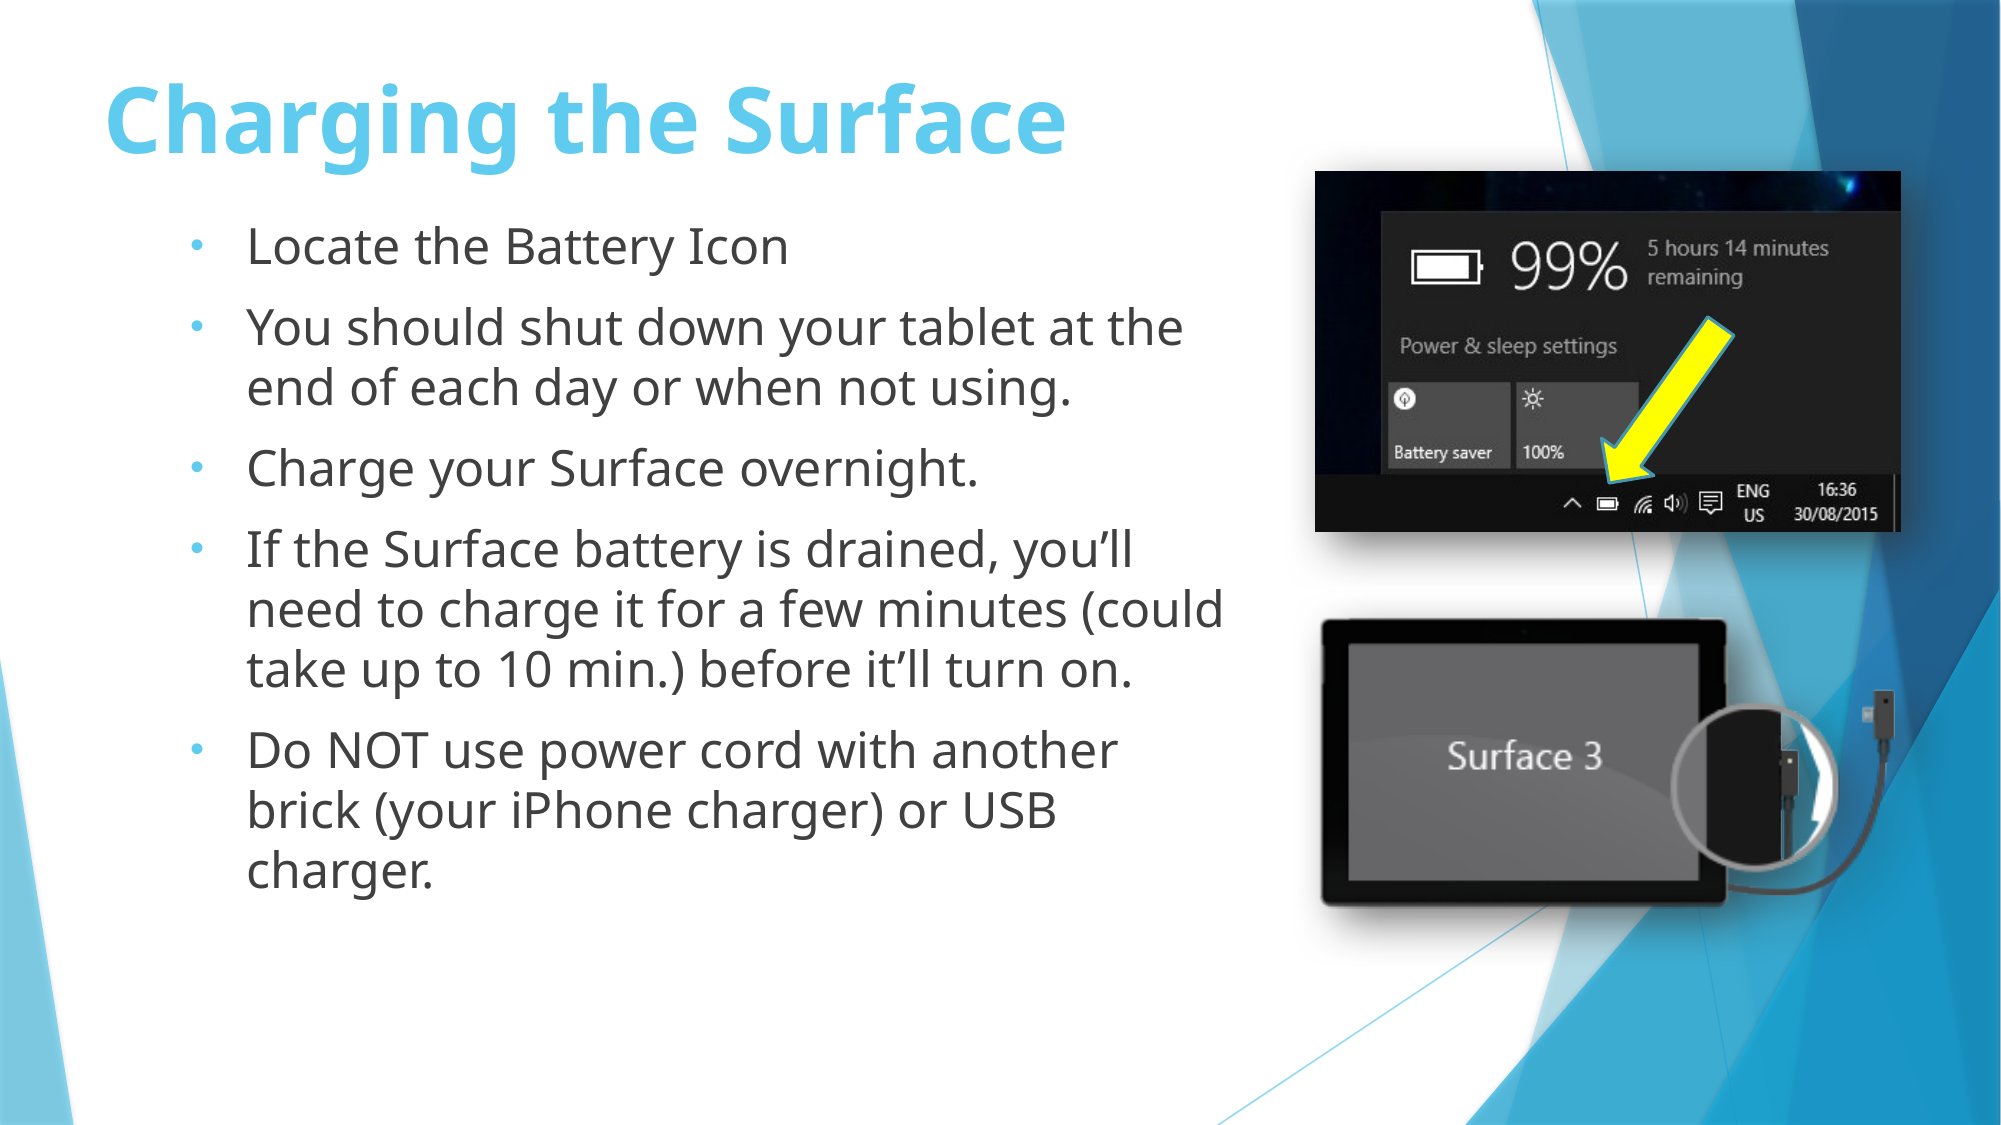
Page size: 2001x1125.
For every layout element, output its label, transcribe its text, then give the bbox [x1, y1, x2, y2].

picture [1314, 170, 1902, 533]
list Locate the Battery Icon You should shut down your tablet at the end of each day or when not using. Charge your Surface overnight. If the Surface battery is drained, you’ll need to charge it for a few minutes (could take up to 10 min.) before it’ll turn on. Do NOT use power cord with another brick (your iPhone charger) or USB charger. [175, 207, 1255, 1125]
picture [1314, 599, 1905, 910]
title Charging the Surface [88, 54, 1609, 258]
